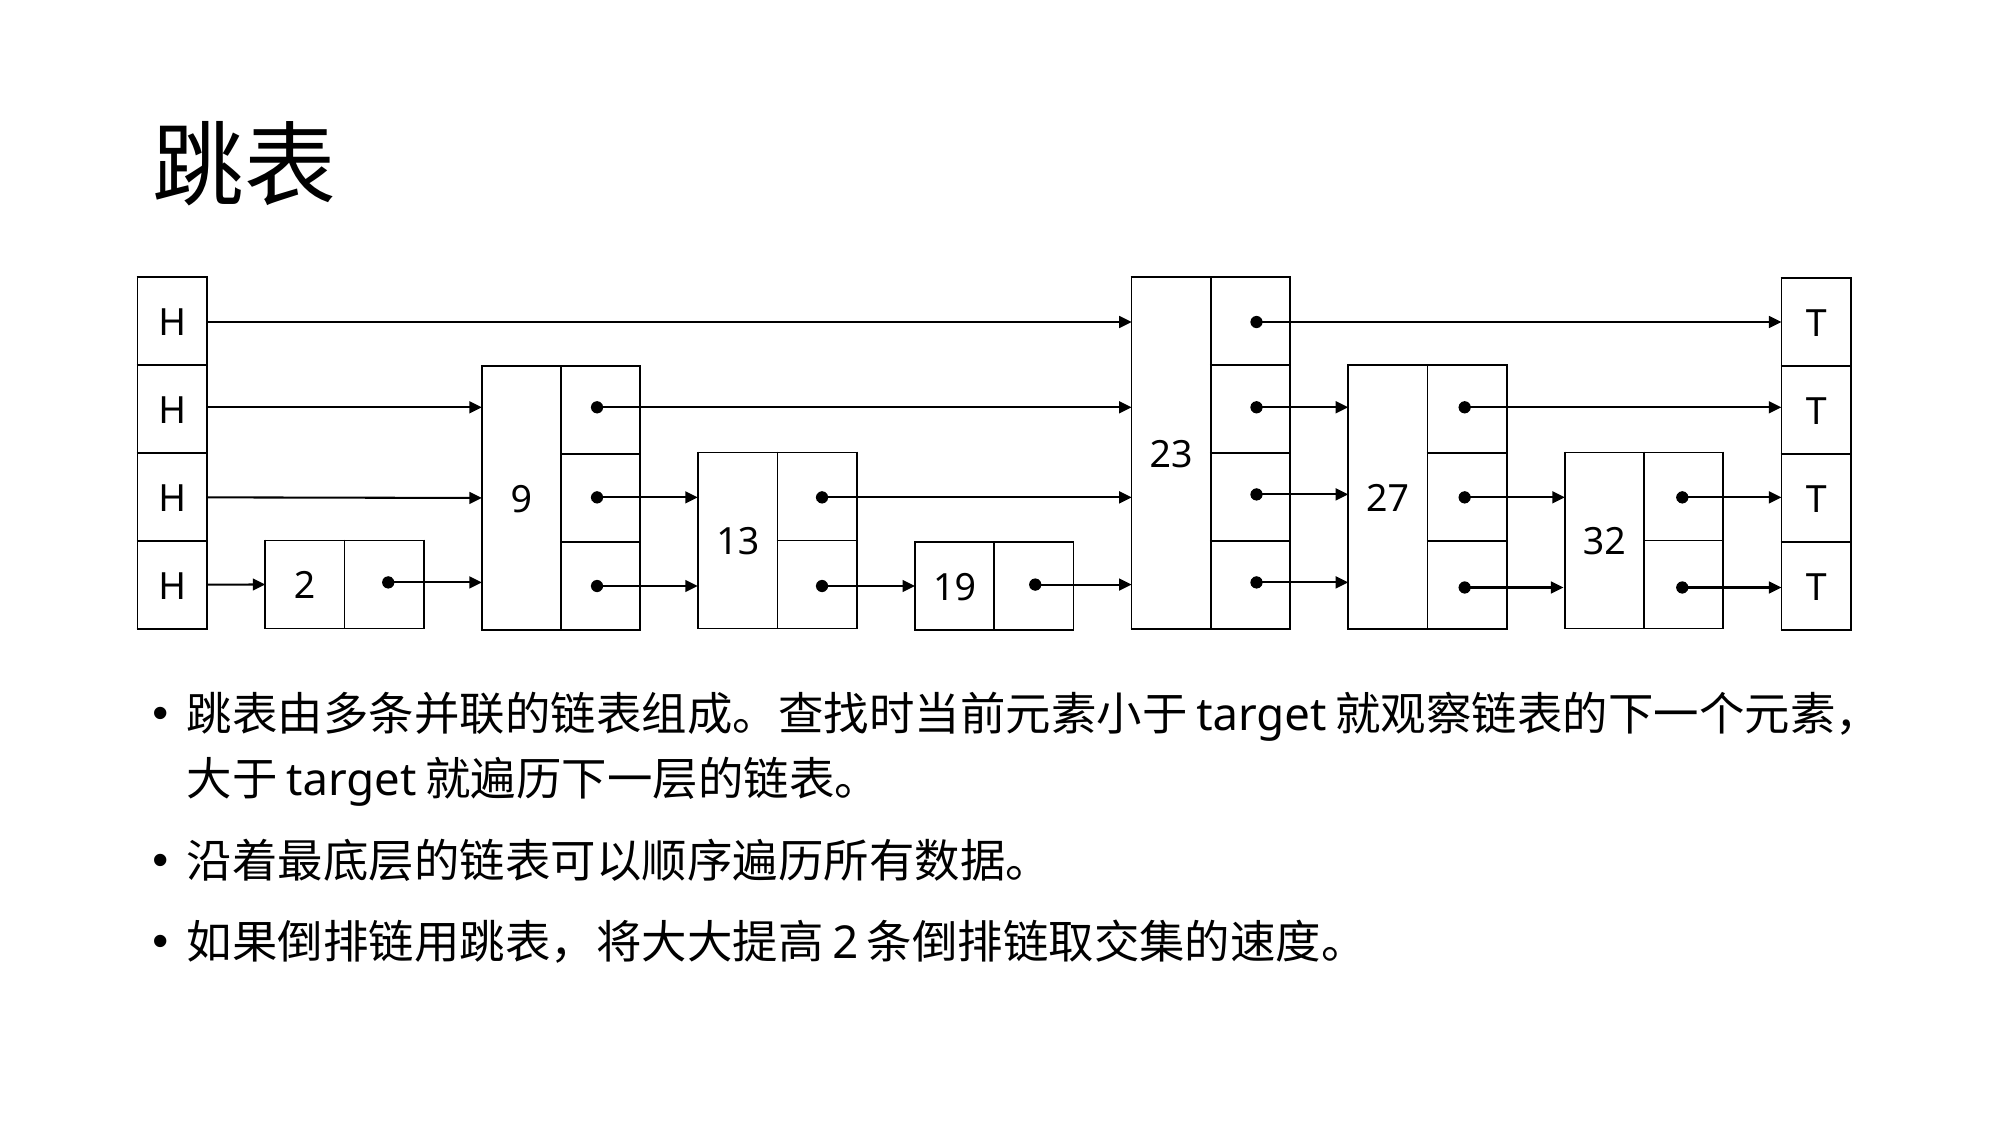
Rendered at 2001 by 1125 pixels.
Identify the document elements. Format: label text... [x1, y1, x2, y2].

table_cell [1212, 366, 1289, 452]
table_cell T [1782, 455, 1850, 541]
table_cell [1212, 542, 1289, 628]
table_cell H [138, 454, 206, 540]
table_cell [1645, 541, 1722, 628]
table_header 27 [1349, 366, 1427, 628]
table_cell [1428, 542, 1506, 628]
table_cell H [138, 542, 206, 628]
table_header [995, 543, 1073, 629]
table_cell [562, 543, 639, 629]
table_header [1645, 453, 1722, 540]
table_header [345, 541, 423, 628]
table_header 32 [1566, 453, 1643, 628]
table_header T [1782, 279, 1850, 365]
table_header 2 [266, 541, 344, 628]
table_header 19 [916, 543, 993, 629]
table_header 9 [483, 367, 560, 629]
table_header H [138, 278, 206, 364]
table_header 23 [1132, 278, 1210, 628]
table_cell [562, 455, 639, 541]
title 跳表 [137, 59, 1863, 278]
table_header [1428, 366, 1506, 452]
table_header 13 [699, 453, 777, 628]
table_cell T [1782, 367, 1850, 453]
table_header [1212, 278, 1289, 364]
table_cell [1212, 454, 1289, 540]
table_header [778, 453, 856, 540]
table_cell T [1782, 543, 1850, 629]
table_cell [1428, 454, 1506, 540]
table_header [562, 367, 639, 453]
table_cell [778, 541, 856, 628]
list 跳表由多条并联的链表组成。查找时当前元素小于target就观察链表的下一个元素，大于target就遍历下一层的链表。 沿着最底层的链表可以顺序遍历所有数据。 如果倒排链用跳表，将大大提高2条倒排链取交集的速度。 [137, 666, 1863, 979]
table_cell H [138, 366, 206, 452]
